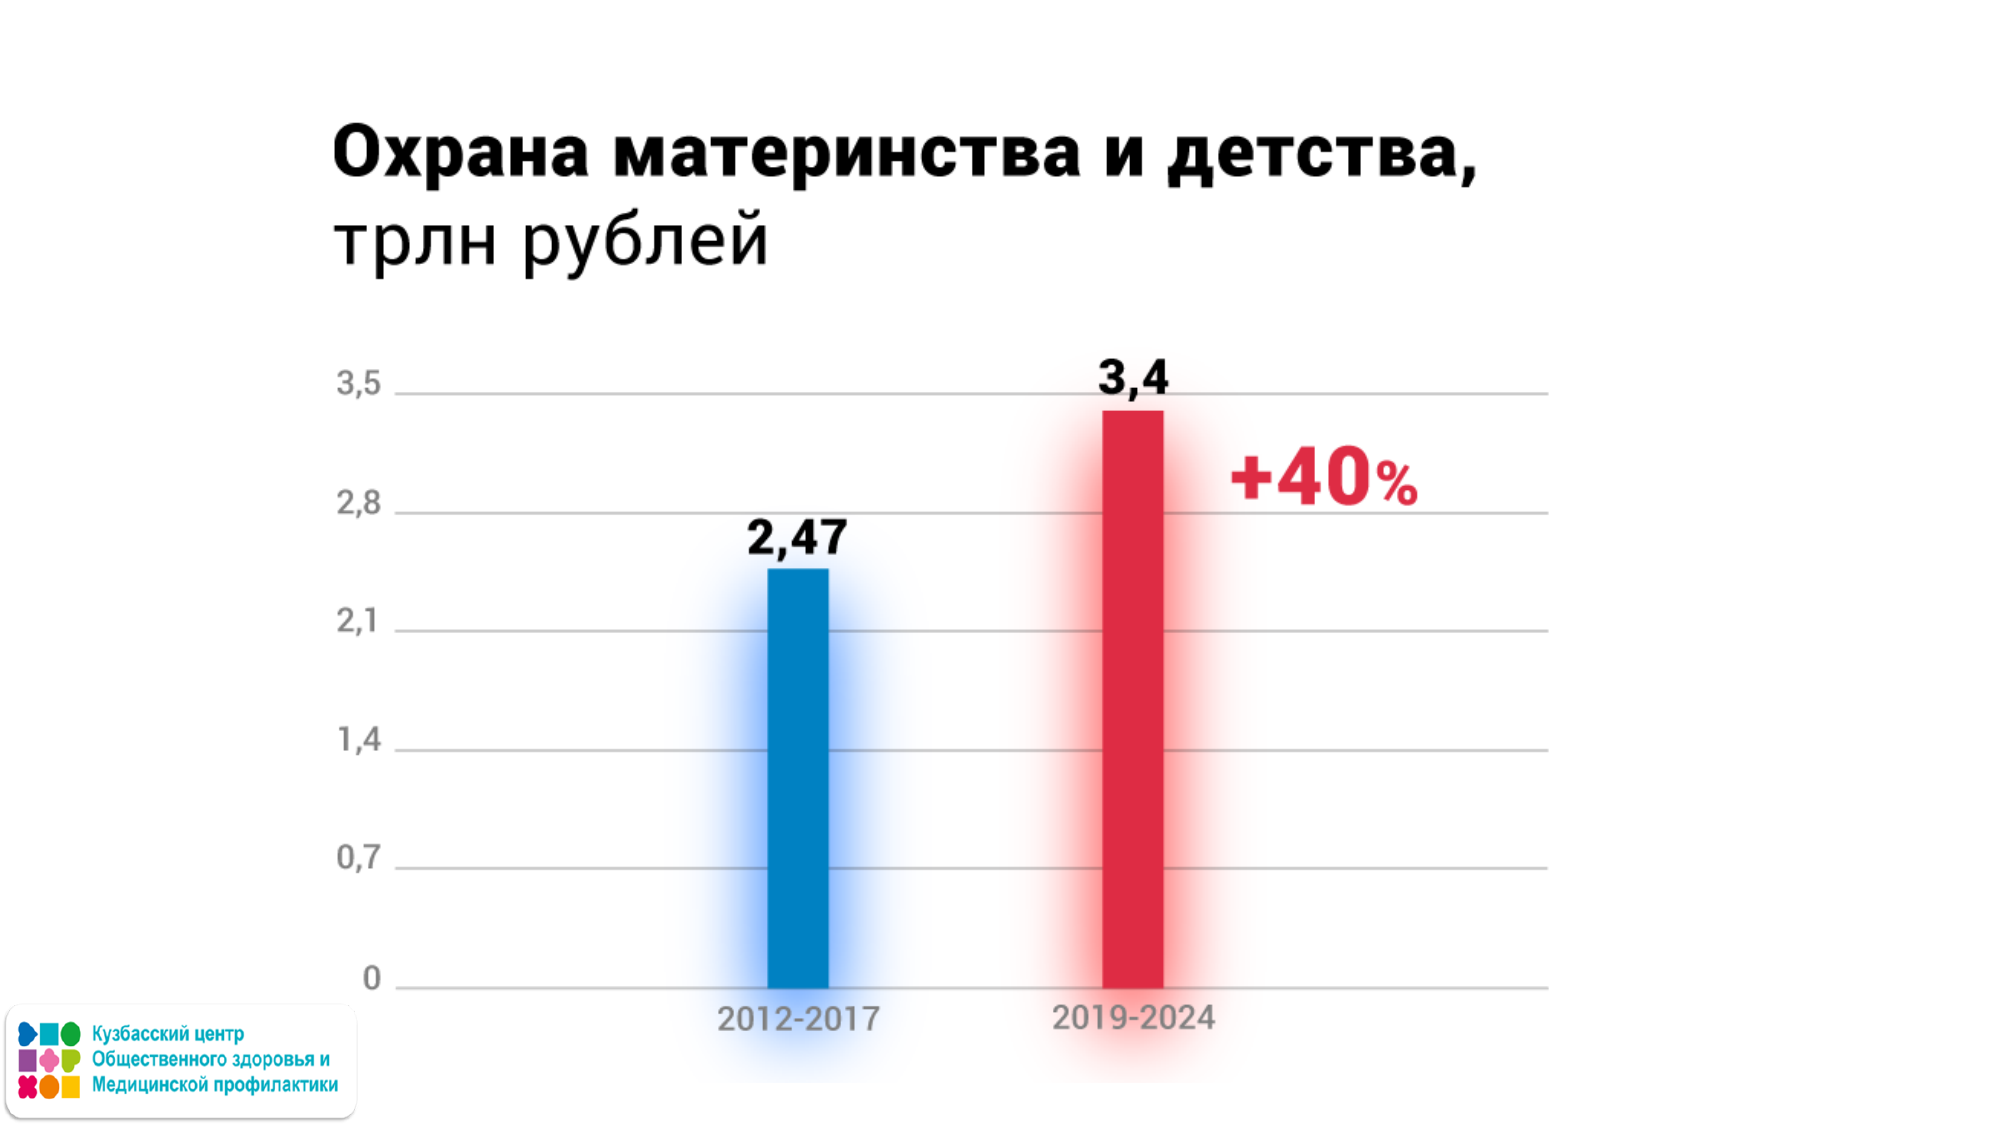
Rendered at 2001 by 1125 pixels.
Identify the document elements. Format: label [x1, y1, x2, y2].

picture [0, 42, 1763, 1125]
